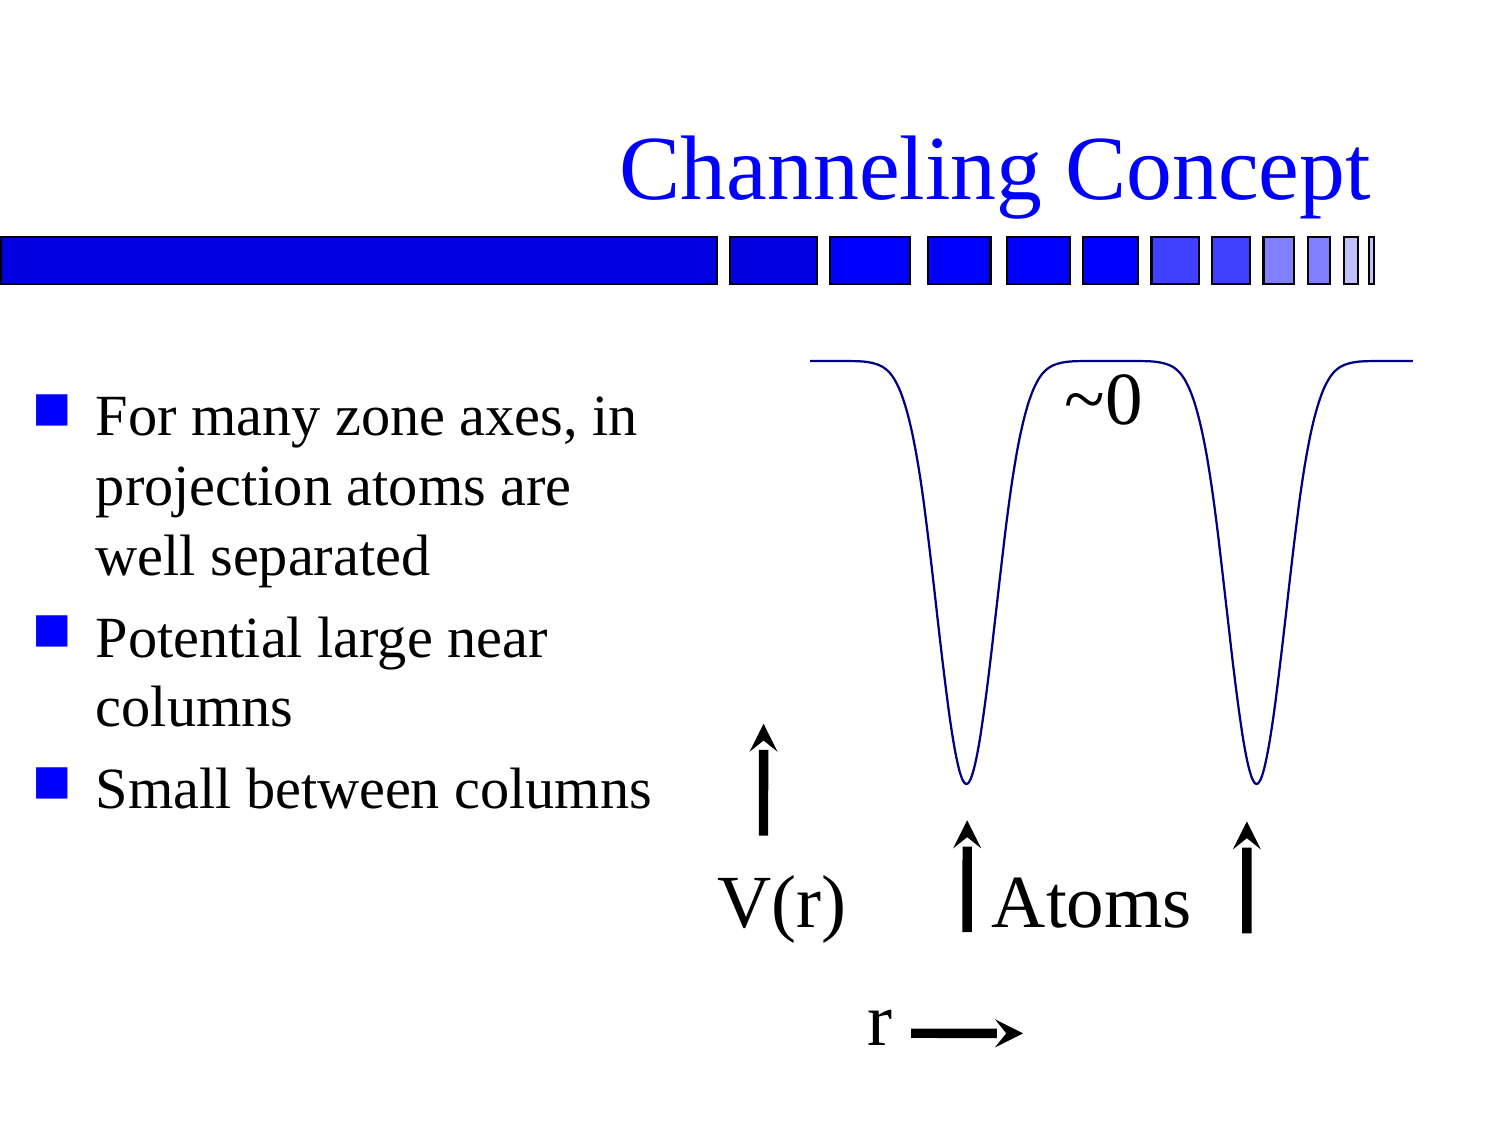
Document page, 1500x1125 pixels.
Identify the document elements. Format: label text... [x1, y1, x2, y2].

text_box r [852, 963, 998, 1068]
title Channeling Concept [112, 31, 1388, 225]
text_box V(r) Atoms [702, 894, 1450, 950]
text_box [1010, 1027, 1024, 1040]
list For many zone axes, in projection atoms are well separated Potential large near columns Small between columns [24, 369, 687, 1113]
chart [679, 341, 1496, 885]
